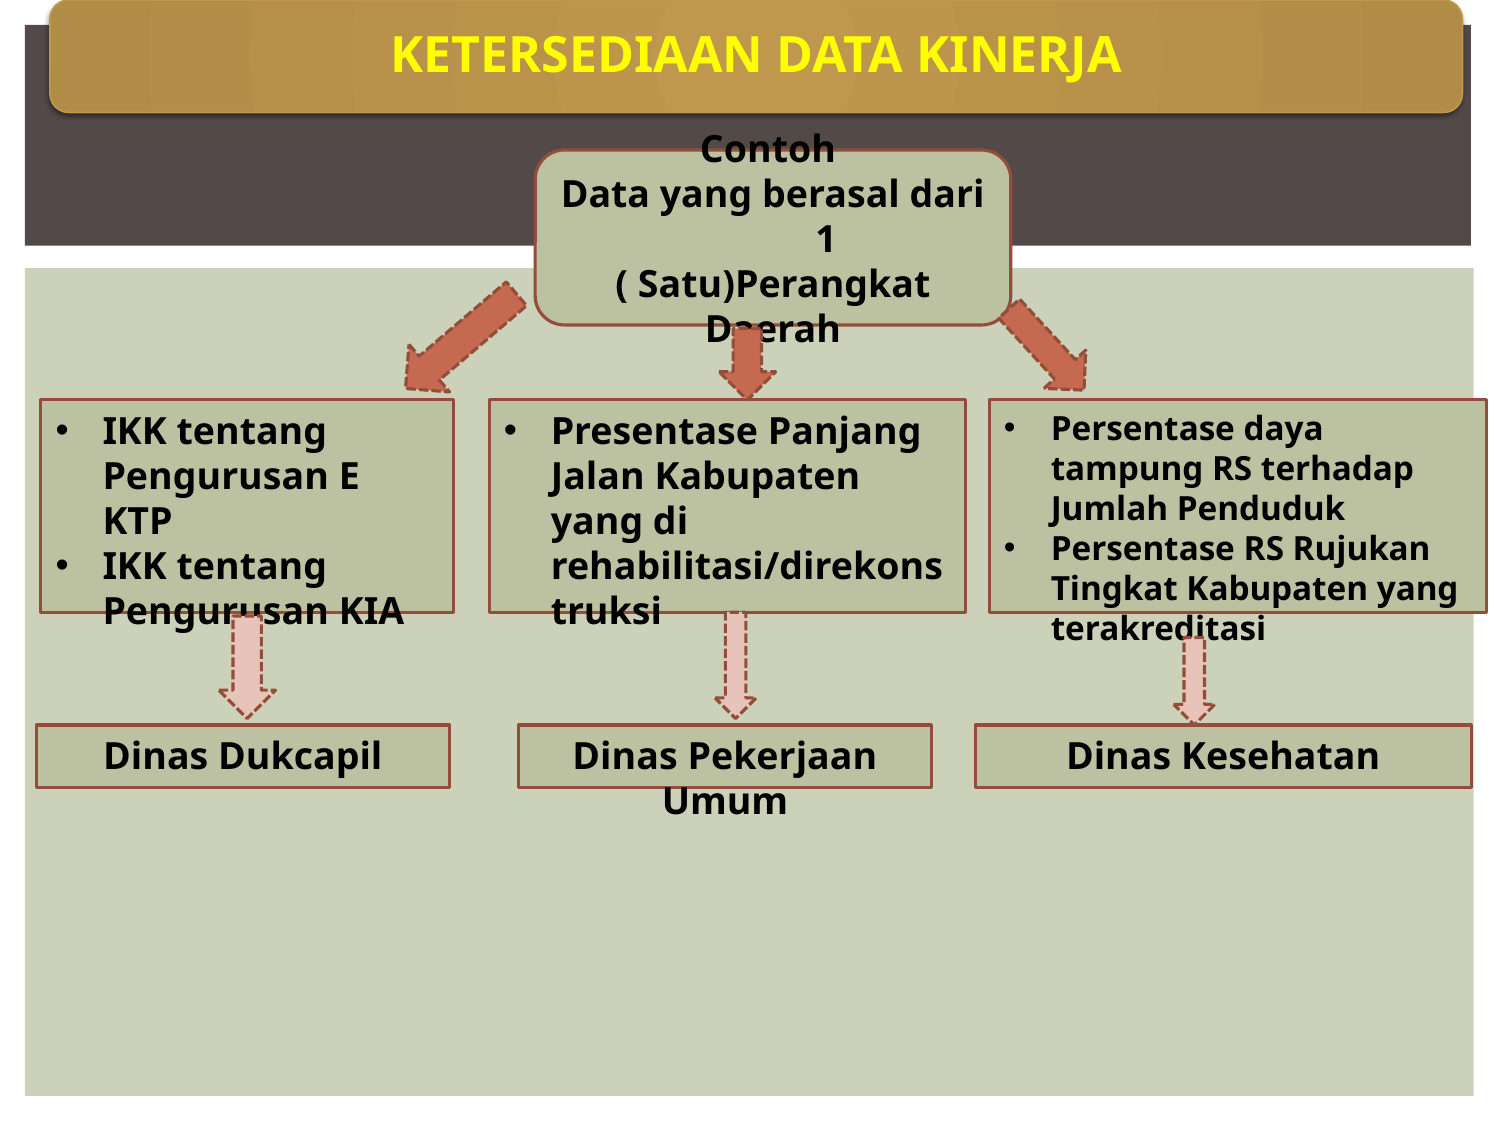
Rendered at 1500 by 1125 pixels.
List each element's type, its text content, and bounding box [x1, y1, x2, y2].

text_box Dinas Pekerjaan Umum [517, 723, 933, 789]
text_box IKK tentang Pengurusan E KTP IKK tentang Pengurusan KIA [39, 398, 455, 614]
text_box [718, 326, 778, 402]
text_box Ketersediaan data kinerja [49, 0, 1464, 114]
text_box [1172, 635, 1216, 727]
text_box [404, 280, 527, 394]
text_box Dinas Dukcapil [35, 723, 451, 789]
text_box [713, 610, 758, 720]
text_box [218, 614, 277, 720]
text_box Presentase Panjang Jalan Kabupaten yang di rehabilitasi/direkonstruksi [488, 398, 967, 614]
text_box [997, 298, 1088, 392]
text_box Dinas Kesehatan [974, 723, 1473, 789]
text_box Persentase daya tampung RS terhadap Jumlah Penduduk Persentase RS Rujukan Tingkat Kabupaten yang terakreditasi [988, 398, 1488, 614]
text_box Contoh Data yang berasal dari 1 ( Satu)Perangkat Daerah [533, 148, 1013, 327]
